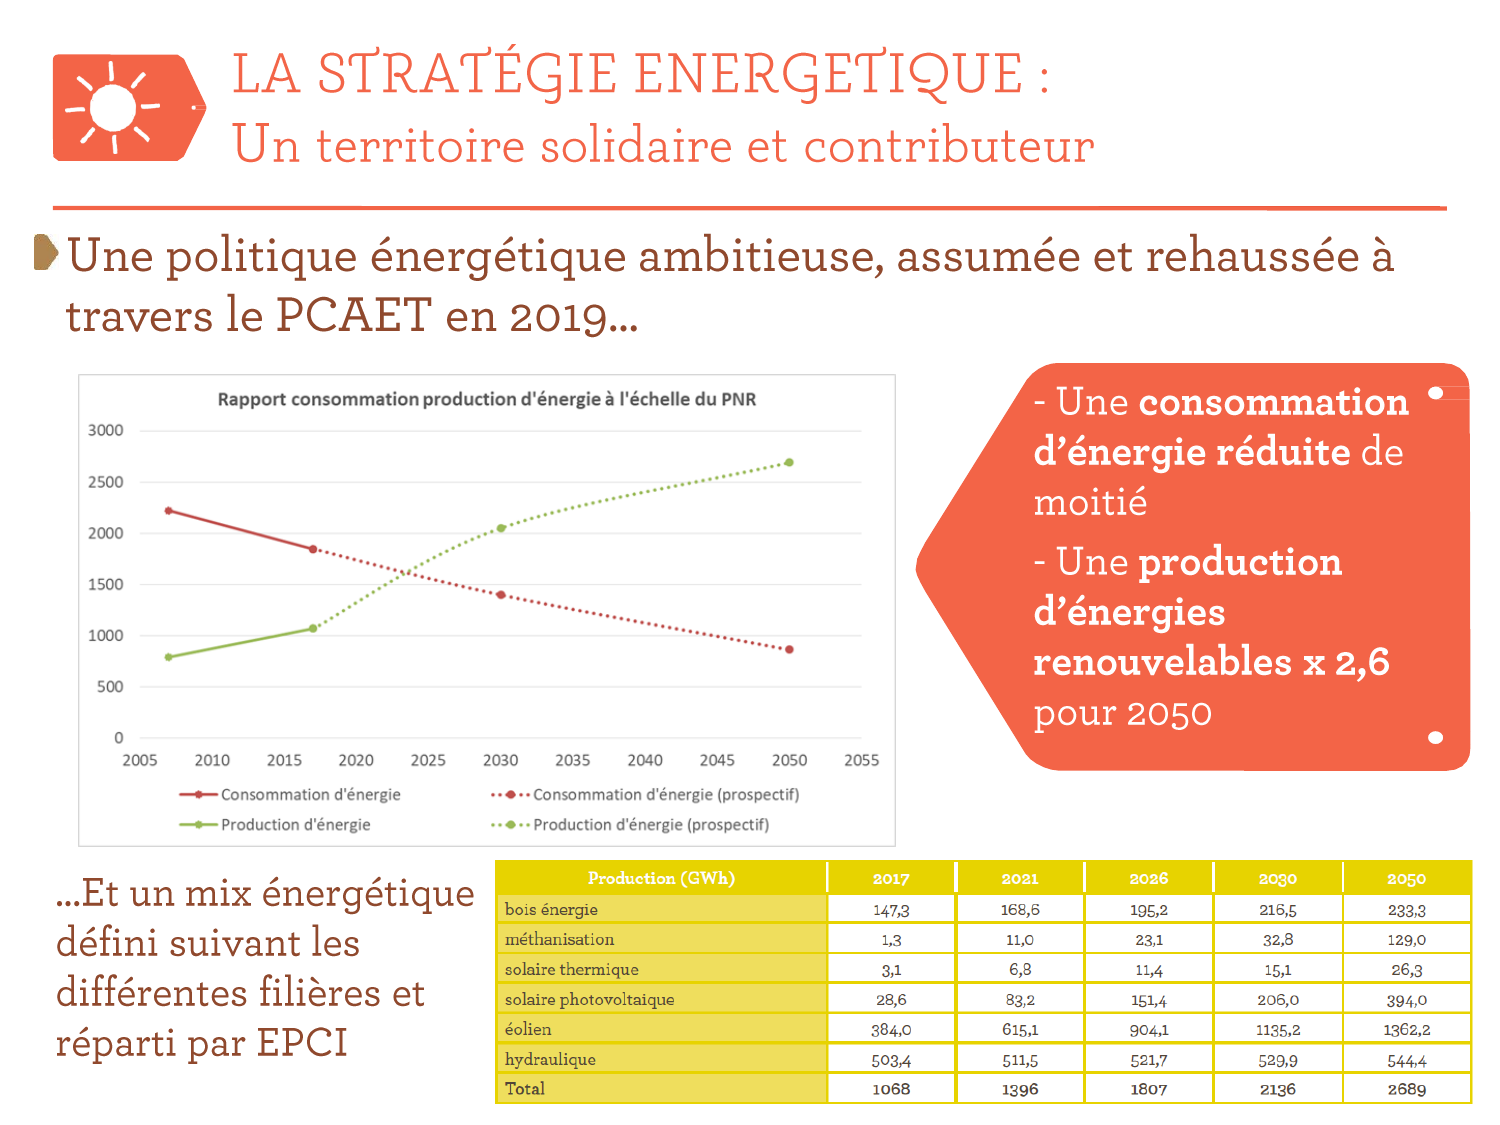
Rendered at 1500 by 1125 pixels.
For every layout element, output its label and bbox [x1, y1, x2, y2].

text_box [230, 114, 1130, 174]
picture [64, 61, 160, 155]
text_box [64, 222, 1427, 343]
picture [230, 44, 1097, 104]
picture [78, 374, 896, 848]
picture [33, 234, 59, 271]
picture [478, 855, 1490, 1120]
text_box [52, 54, 207, 161]
text_box [915, 362, 1471, 772]
text_box [50, 205, 1450, 211]
text_box [54, 865, 473, 1066]
